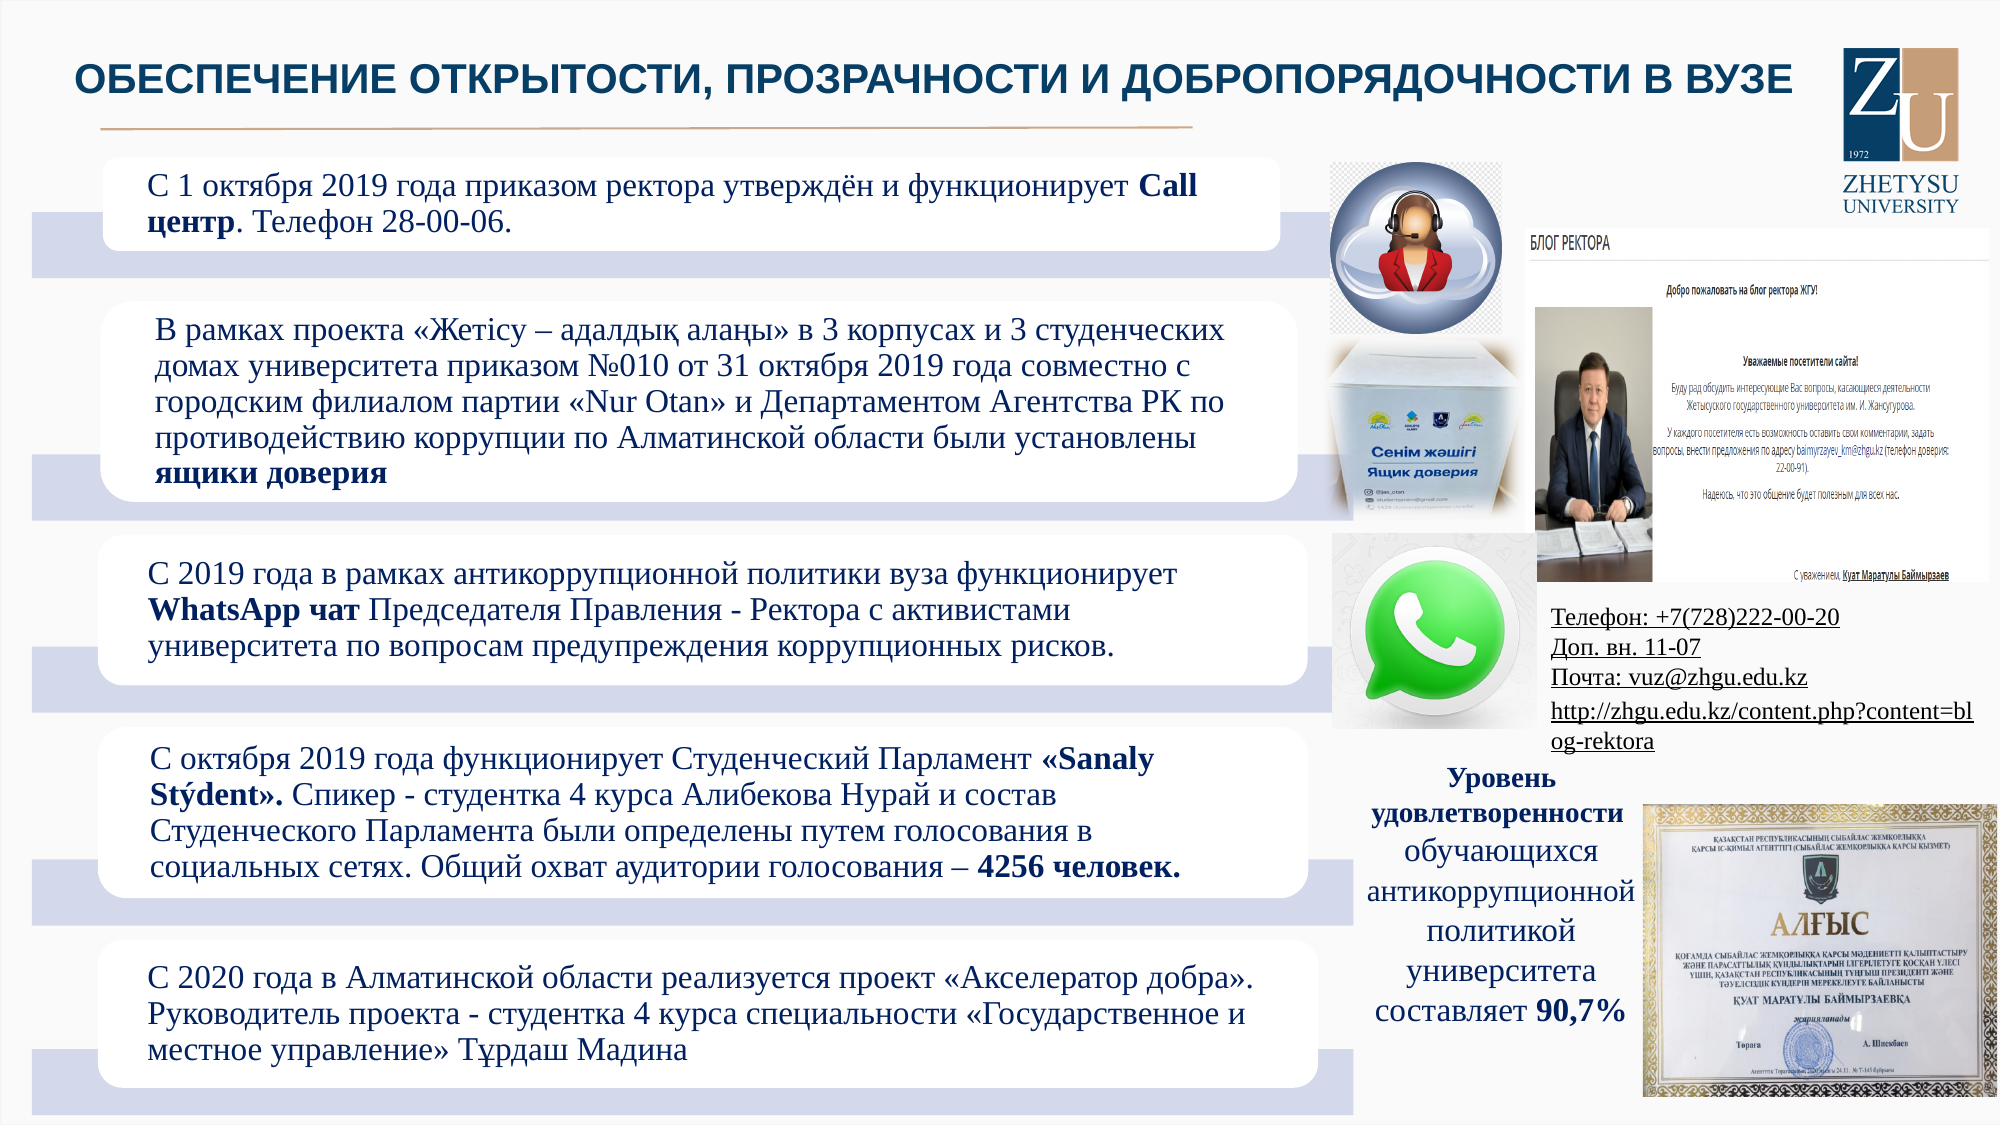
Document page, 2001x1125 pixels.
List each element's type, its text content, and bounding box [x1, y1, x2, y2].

text_box Телефон: +7(728)222-00-20 Доп. вн. 11-07 Почта: vuz@zhgu.edu.kz http://zhgu.edu.kz/content.php?content=blog-rektora [1536, 592, 1998, 767]
text_box ОБЕСПЕЧЕНИЕ ОТКРЫТОСТИ, ПРОЗРАЧНОСТИ И ДОБРОПОРЯДОЧНОСТИ В ВУЗЕ [0, 44, 1815, 110]
text_box Уровень удовлетворенности обучающихся антикоррупционной политикой университета составляет 90,7% [1354, 750, 1657, 1036]
picture [0, 0, 2001, 1125]
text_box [31, 147, 1354, 1125]
